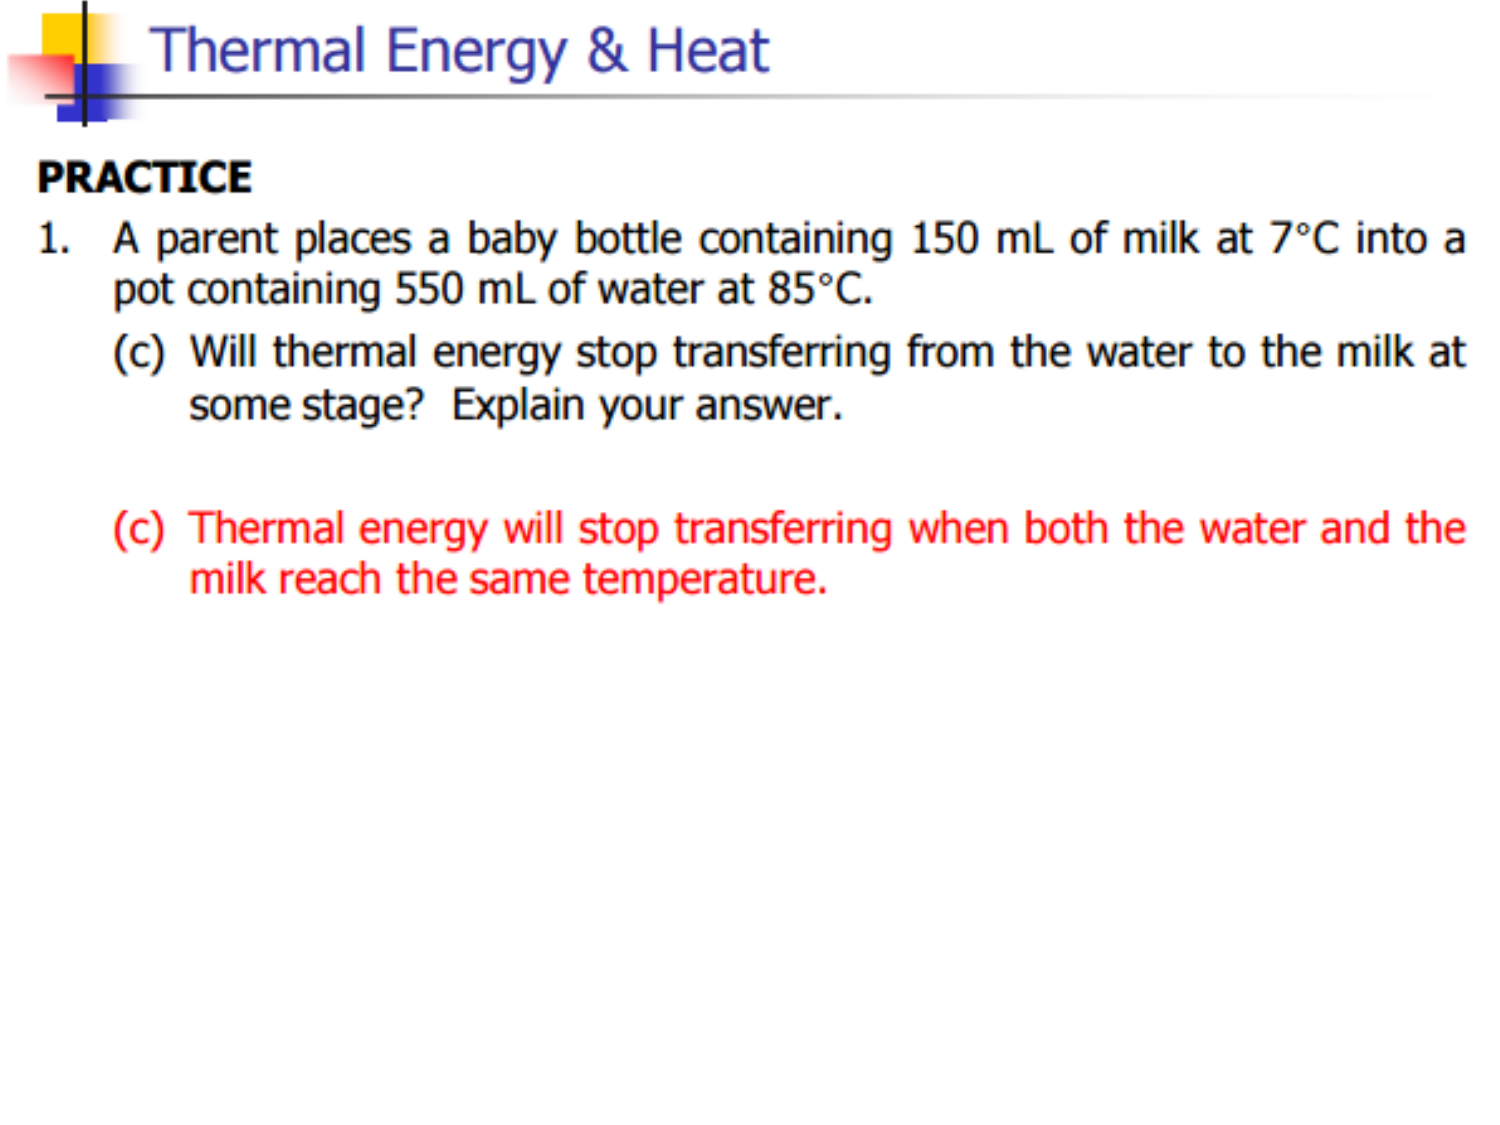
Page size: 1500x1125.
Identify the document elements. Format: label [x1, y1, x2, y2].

picture [0, 0, 1500, 627]
